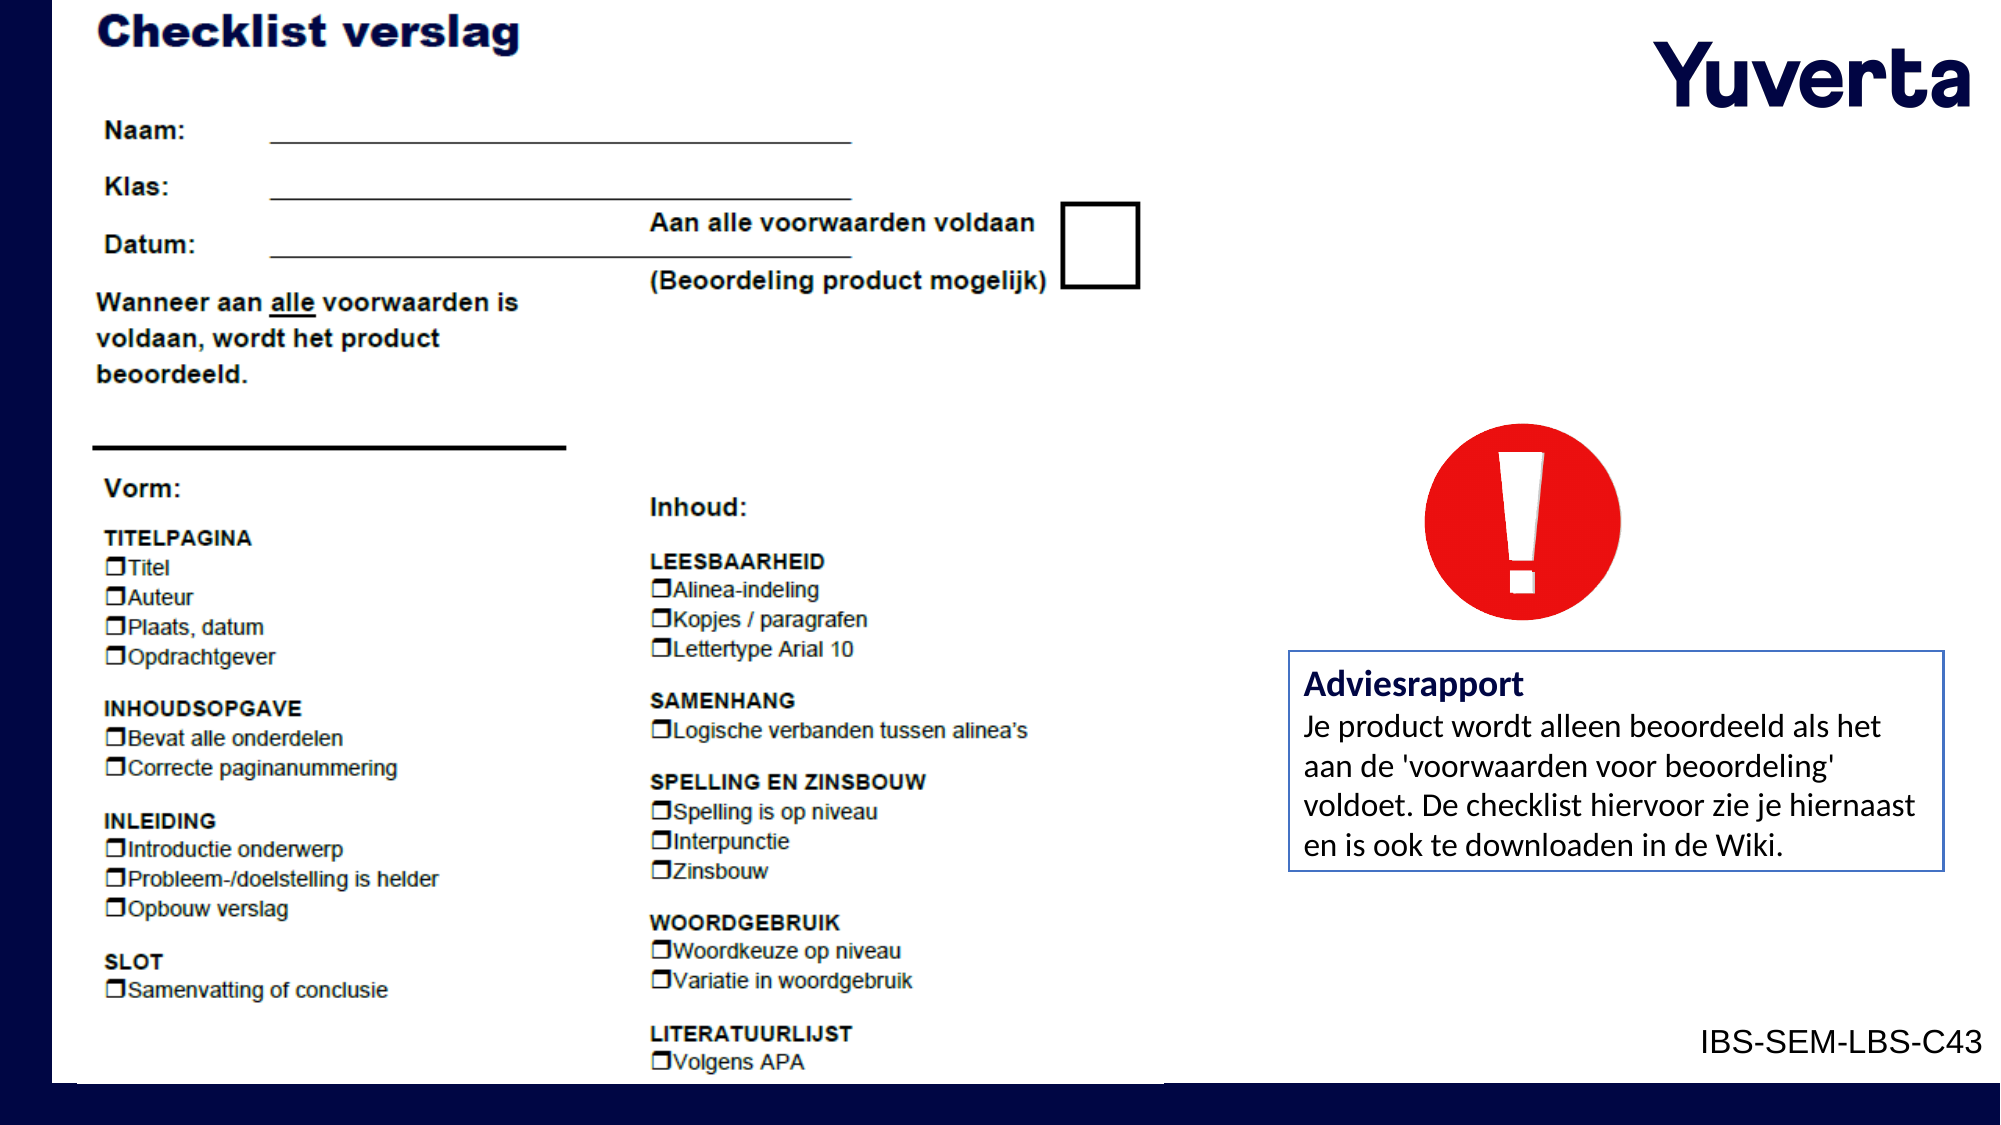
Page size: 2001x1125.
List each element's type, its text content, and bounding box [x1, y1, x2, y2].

text_box [50, 1083, 2000, 1125]
picture [1632, 20, 2000, 138]
text_box IBS-SEM-LBS-C43 [1685, 1013, 1999, 1068]
picture [77, 8, 1164, 1084]
text_box Adviesrapport Je product wordt alleen beoordeeld als het aan de 'voorwaarden voor beoordeling' voldoet. De checklist hiervoor zie je hiernaast en is ook te downloaden in de Wiki. [1288, 650, 1945, 872]
text_box [0, 0, 52, 1125]
picture [1410, 409, 1635, 635]
